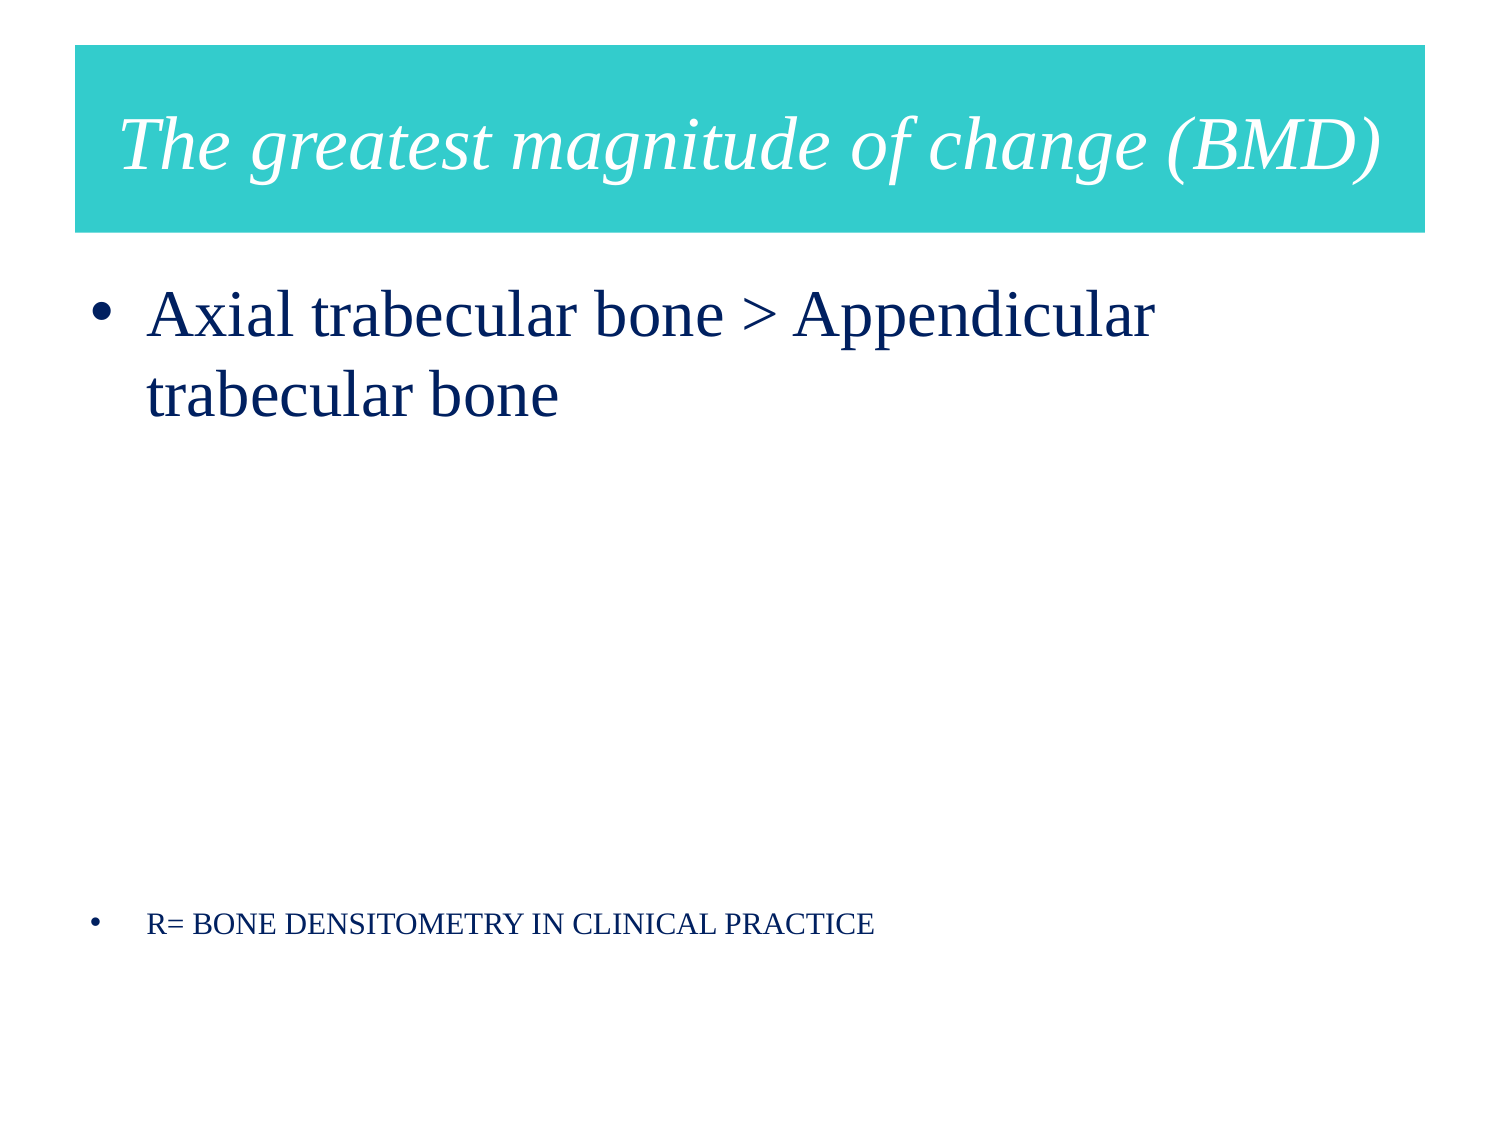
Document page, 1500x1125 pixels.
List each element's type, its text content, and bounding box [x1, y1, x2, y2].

list Axial trabecular bone > Appendicular trabecular bone R= BONE DENSITOMETRY IN CLINICAL PRACTICE [75, 262, 1425, 1005]
title The greatest magnitude of change (BMD) [75, 45, 1425, 233]
